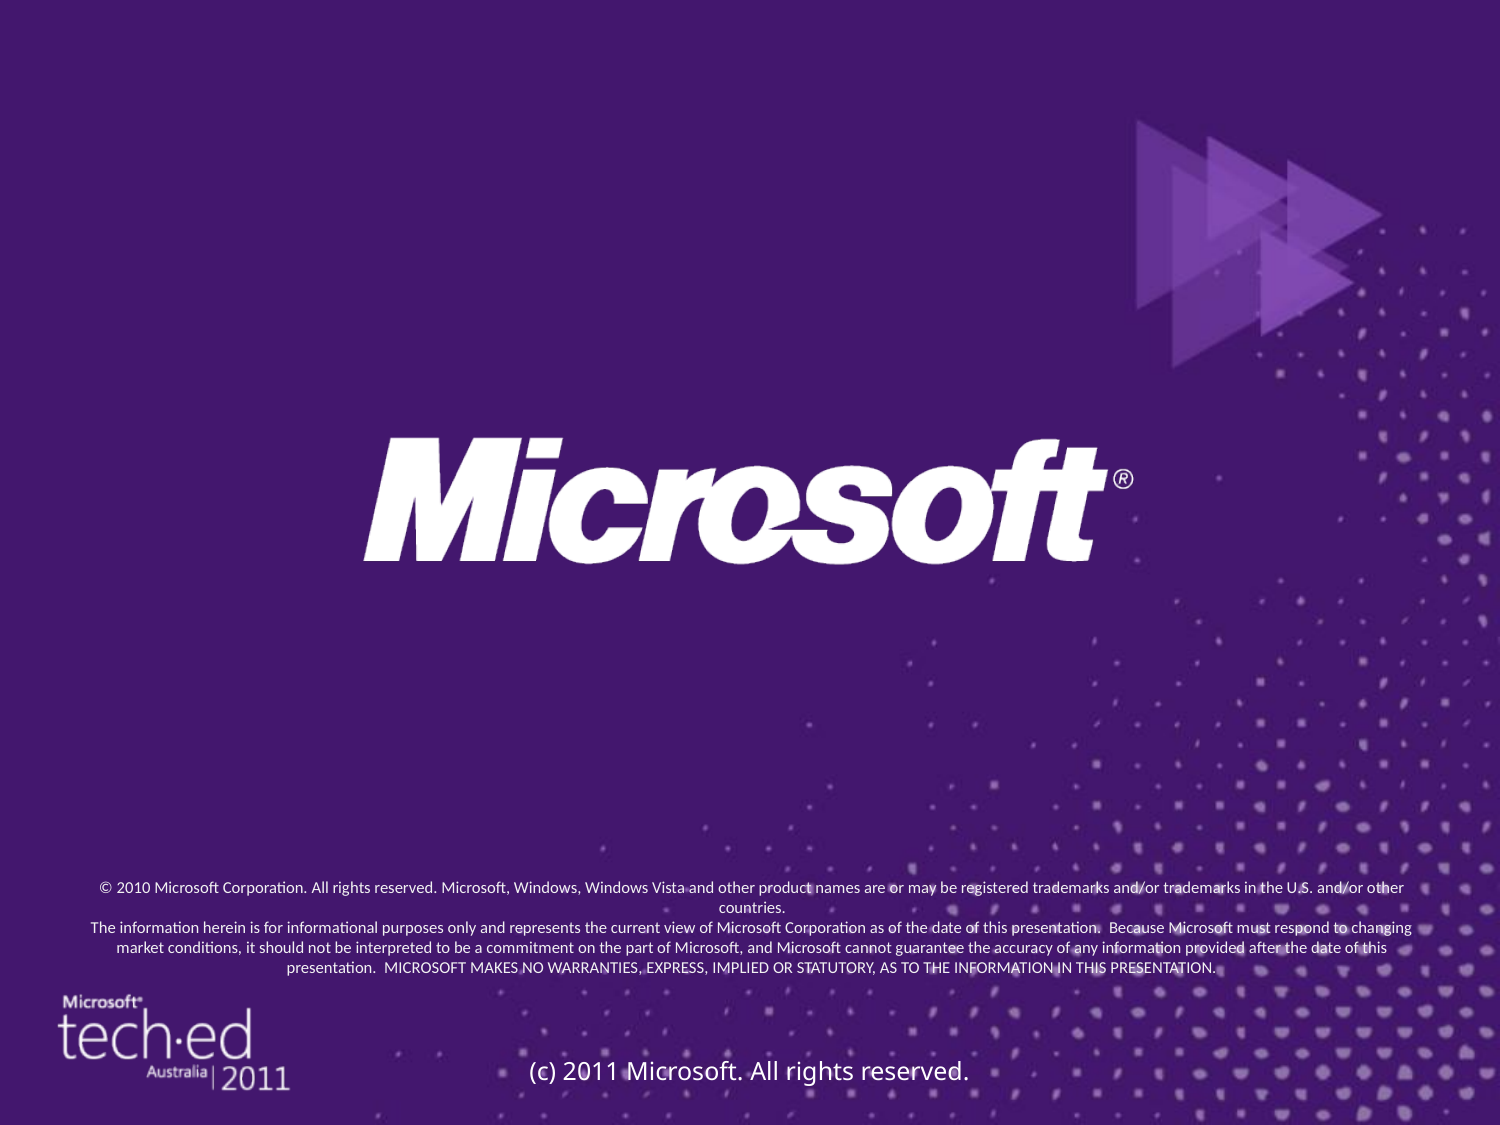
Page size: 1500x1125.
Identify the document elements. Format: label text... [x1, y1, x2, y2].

footer (c) 2011 Microsoft. All rights reserved. [512, 1042, 988, 1103]
picture [0, 0, 1500, 1125]
text_box © 2010 Microsoft Corporation. All rights reserved. Microsoft, Windows, Windows Vista and other product names are or may be registered trademarks and/or trademarks in the U.S. and/or other countries. The information herein is for informational purposes only and represents the current view of Microsoft Corporation as of the date of this presentation. Because Microsoft must respond to changing market conditions, it should not be interpreted to be a commitment on the part of Microsoft, and Microsoft cannot guarantee the accuracy of any information provided after the date of this presentation. MICROSOFT MAKES NO WARRANTIES, EXPRESS, IMPLIED OR STATUTORY, AS TO THE INFORMATION IN THIS PRESENTATION. [64, 869, 1440, 985]
